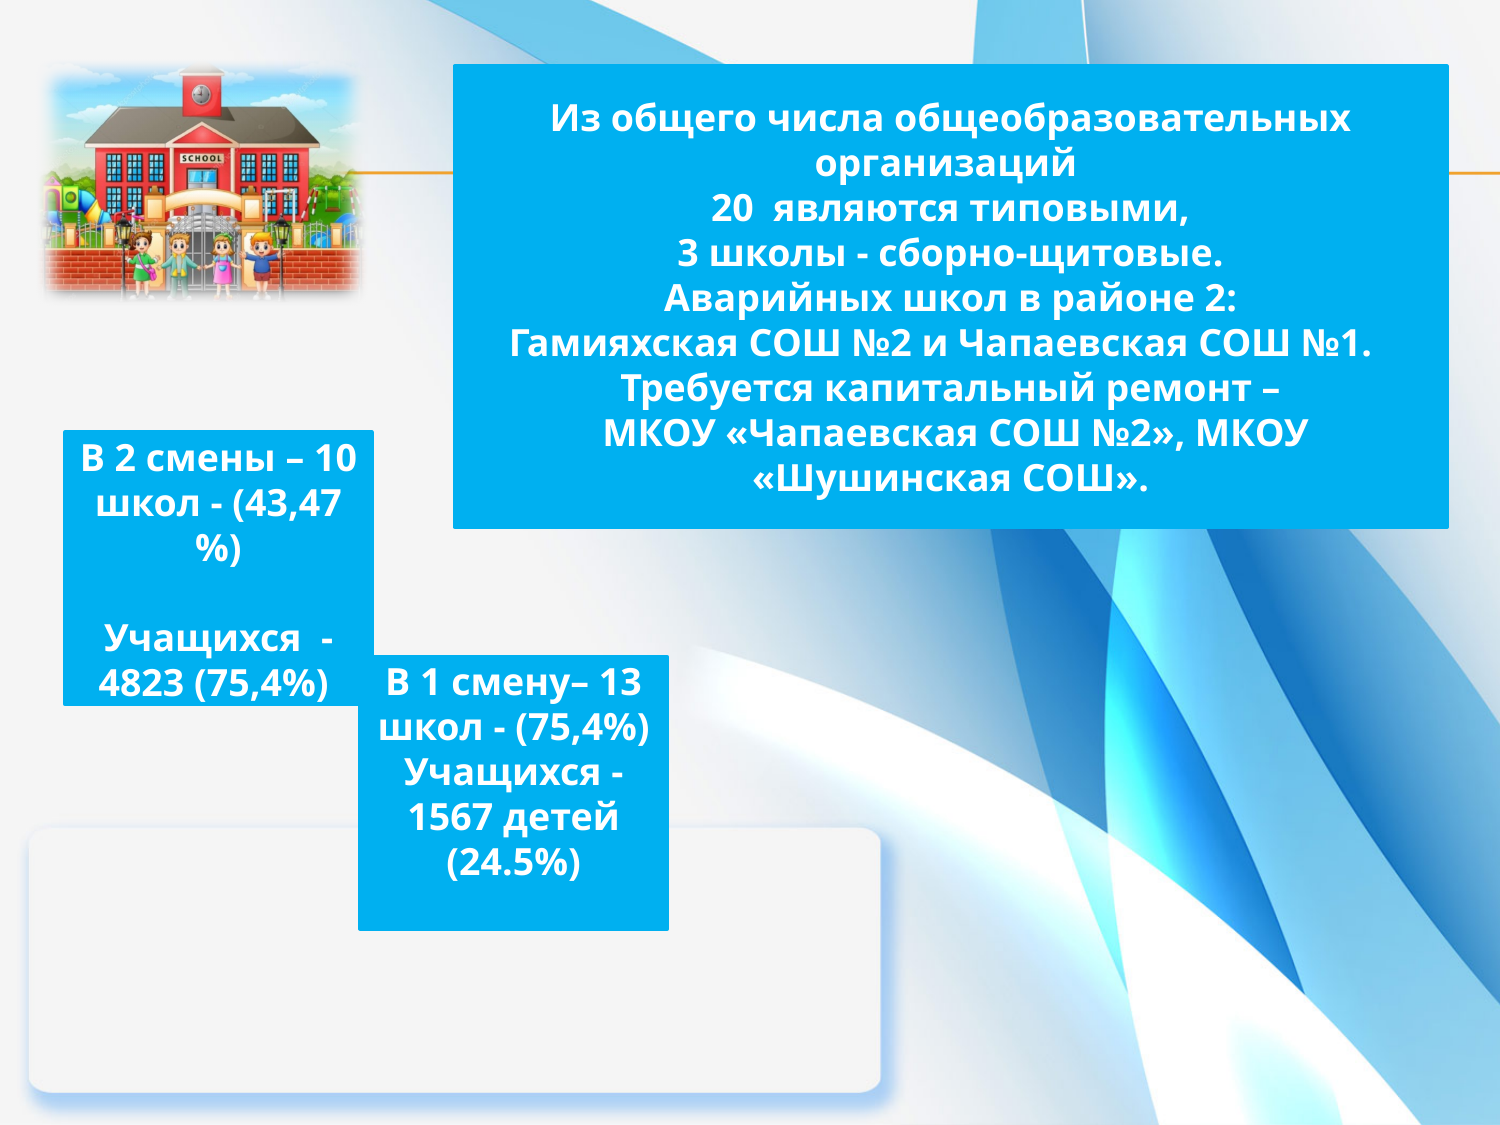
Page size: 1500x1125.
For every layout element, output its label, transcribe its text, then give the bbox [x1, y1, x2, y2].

text_box В 1 смену– 13 школ - (75,4%) Учащихся - 1567 детей (24.5%) [358, 655, 669, 931]
text_box Из общего числа общеобразовательных организаций 20 являются типовыми, 3 школы - сборно-щитовые. Аварийных школ в районе 2: Гамияхская СОШ №2 и Чапаевская СОШ №1. Требуется капитальный ремонт – МКОУ «Чапаевская СОШ №2», МКОУ «Шушинская СОШ». [453, 64, 1449, 529]
picture [0, 0, 1500, 1125]
text_box В 2 смены – 10 школ - (43,47 %) Учащихся - 4823 (75,4%) [63, 430, 374, 706]
